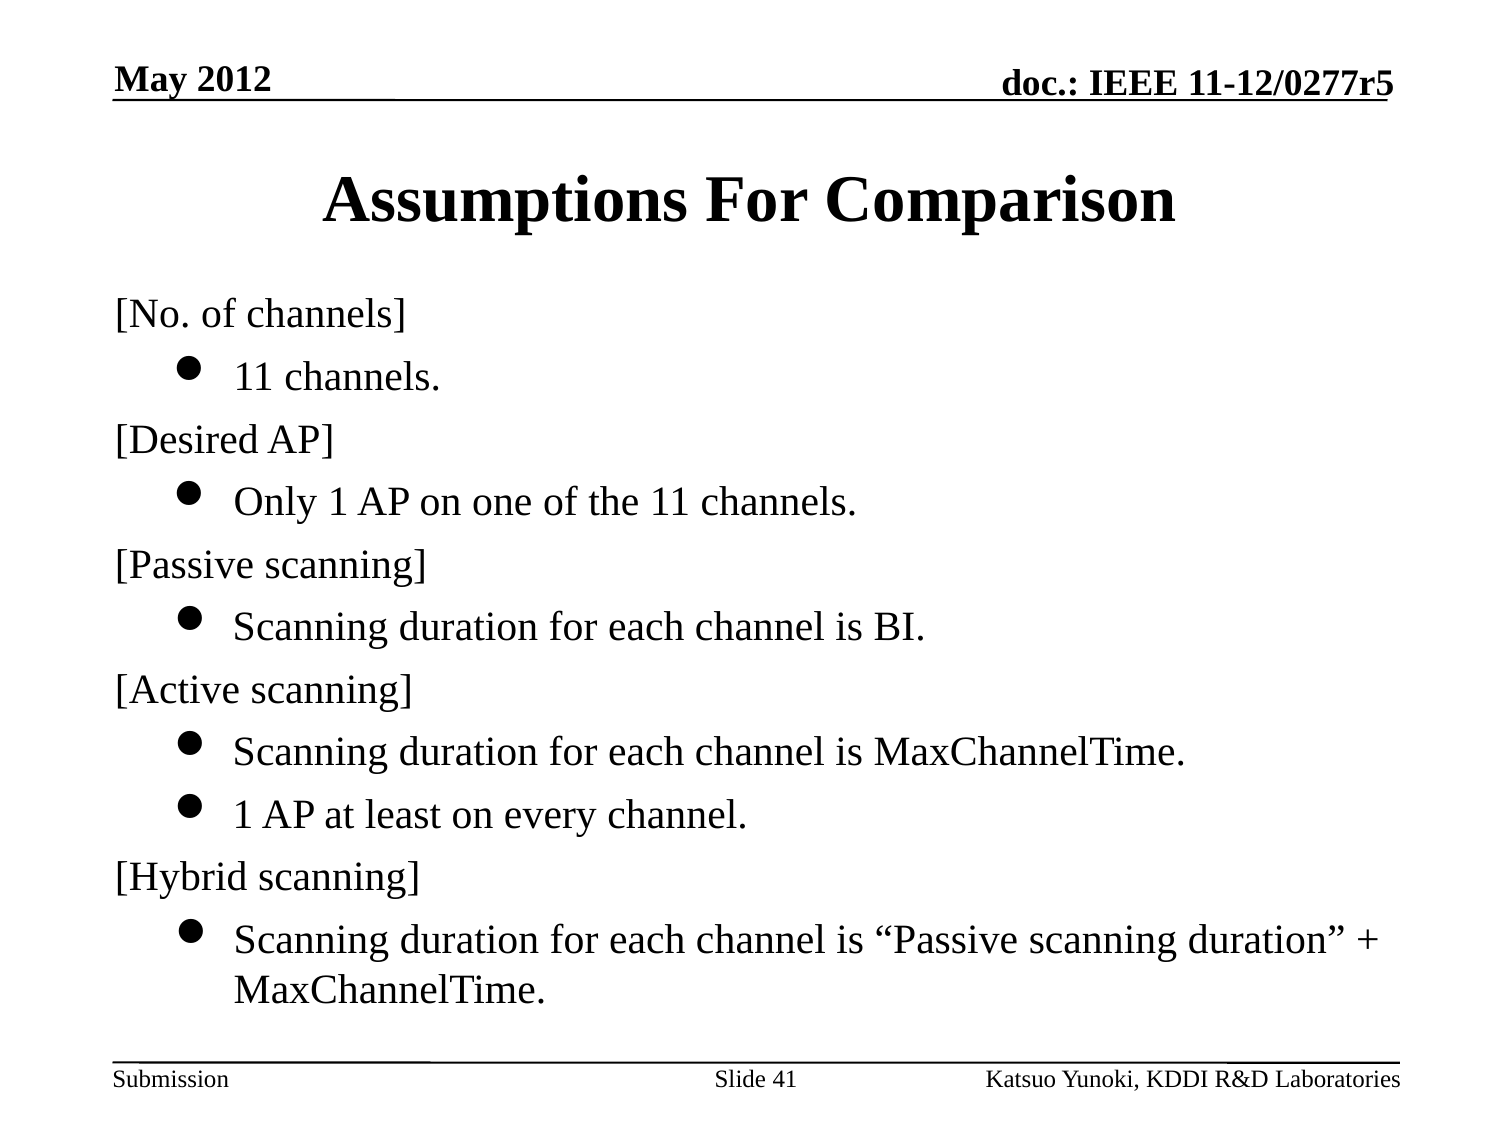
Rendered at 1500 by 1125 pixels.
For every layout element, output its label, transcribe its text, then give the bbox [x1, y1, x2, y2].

title Assumptions For Comparison [52, 136, 1448, 254]
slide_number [114, 54, 540, 100]
slide_number Slide 41 [712, 1061, 800, 1123]
text_box [No. of channels] 11 channels. [Desired AP] Only 1 AP on one of the 11 channels. [Passive scanning] Scanning duration for each channel is BI. [Active scanning] Scanning duration for each channel is MaxChannelTime. 1 AP at least on every channel. [Hybrid scanning] Scanning duration for each channel is “Passive scanning duration” + MaxChannelTime. [100, 278, 1400, 1020]
footer Katsuo Yunoki, KDDI R&D Laboratories [902, 1061, 1402, 1093]
